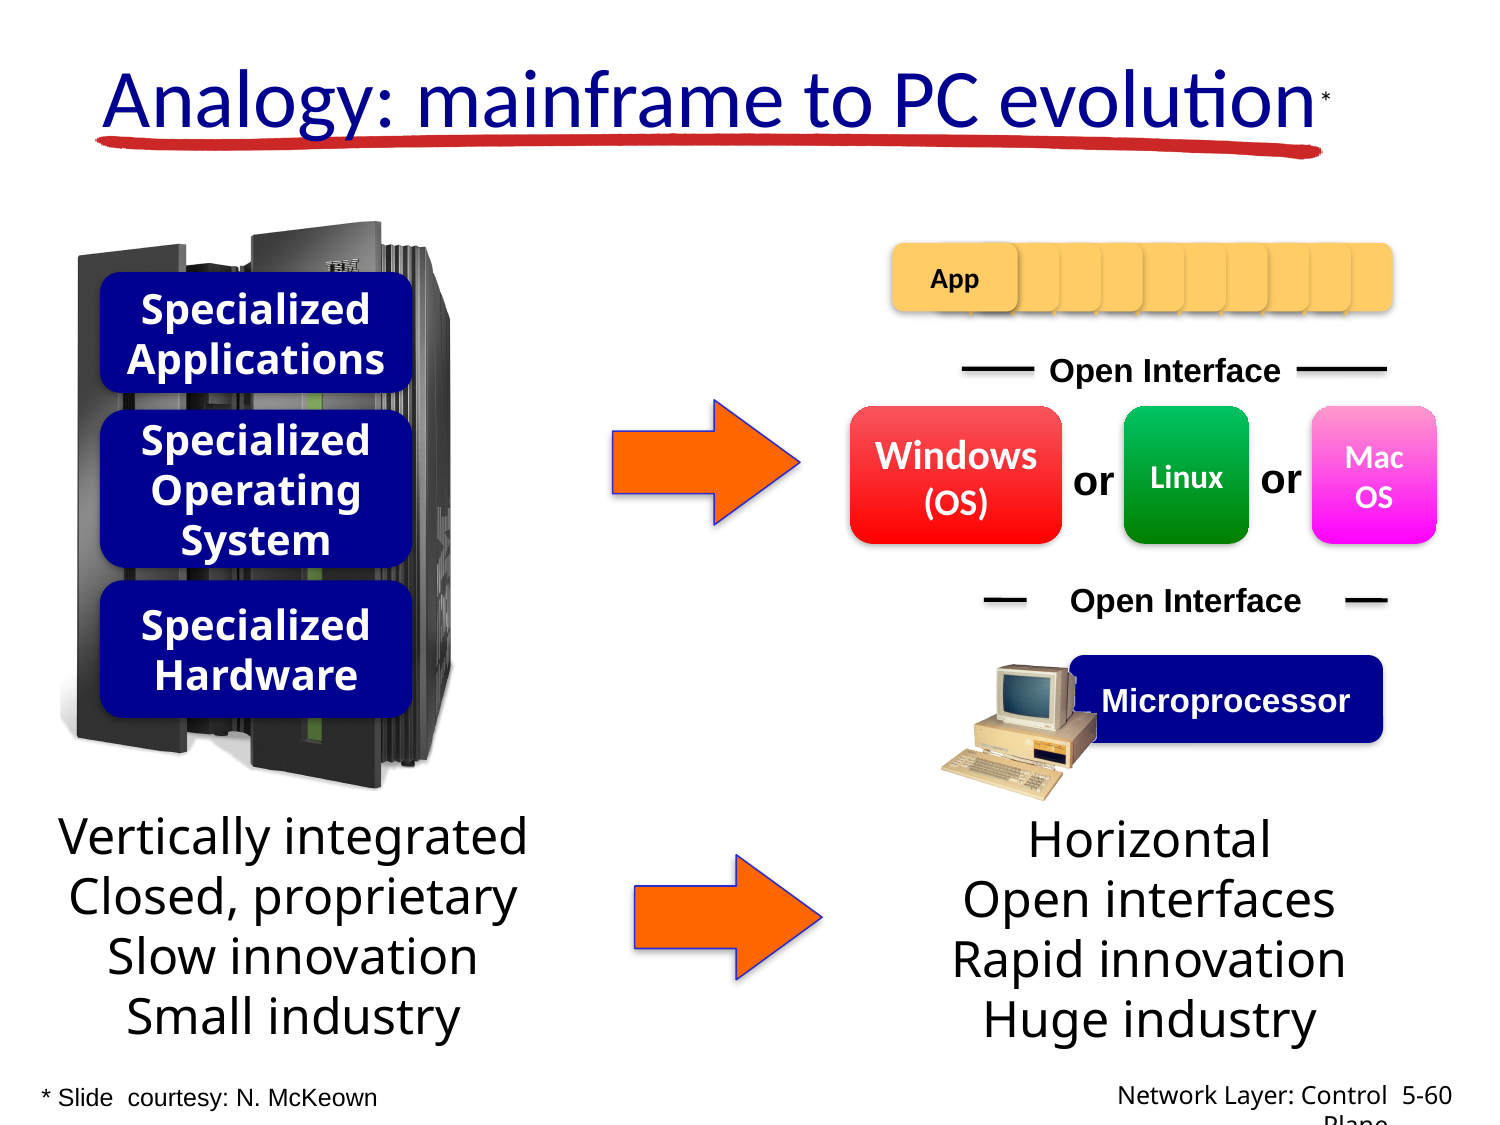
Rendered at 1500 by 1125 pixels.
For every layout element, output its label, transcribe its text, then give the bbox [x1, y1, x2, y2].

picture [60, 212, 470, 791]
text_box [850, 341, 1438, 545]
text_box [892, 242, 1393, 312]
text_box * Slide courtesy: N. McKeown [26, 1074, 394, 1120]
footer Network Layer: Control Plane [1045, 1072, 1404, 1112]
text_box Vertically integrated Closed, proprietary Slow innovation Small industry [24, 797, 563, 1052]
picture [90, 126, 1337, 167]
text_box [611, 399, 801, 526]
title Analogy: mainframe to PC evolution* [87, 0, 1488, 188]
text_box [940, 571, 1388, 801]
text_box [633, 854, 823, 981]
slide_number 5-60 [1387, 1072, 1500, 1125]
text_box Horizontal Open interfaces Rapid innovation Huge industry [887, 799, 1413, 1055]
